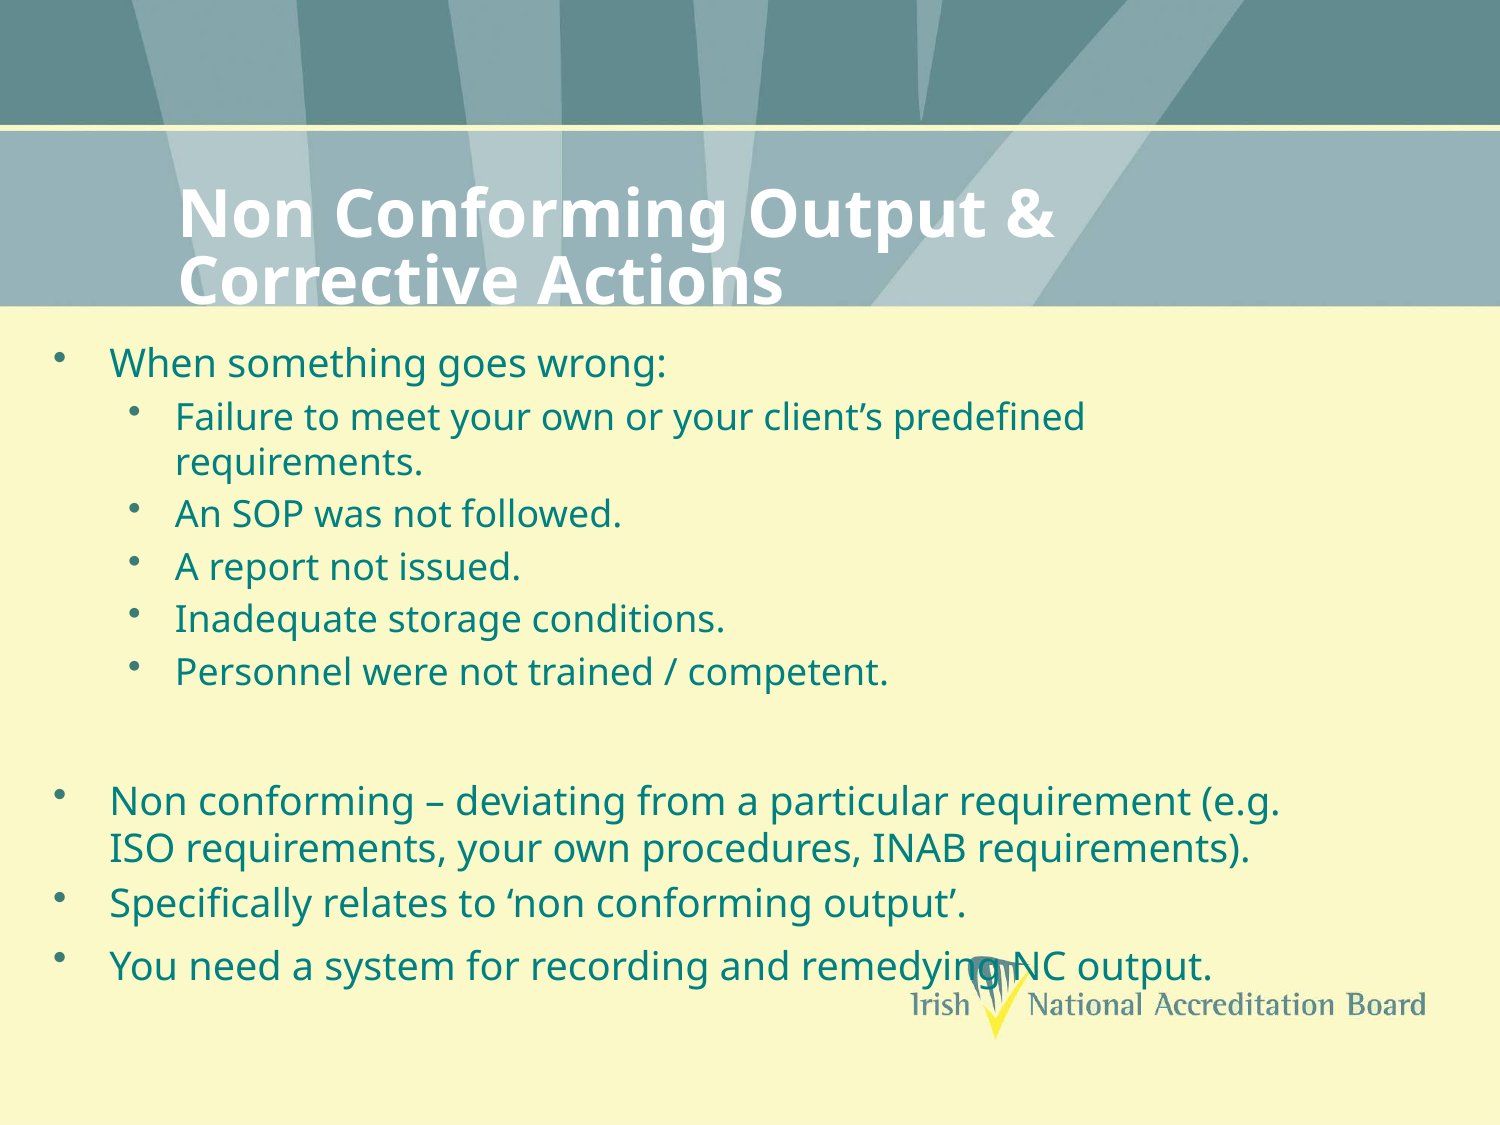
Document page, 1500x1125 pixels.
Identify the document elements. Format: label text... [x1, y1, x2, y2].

list When something goes wrong: Failure to meet your own or your client’s predefined requirements. An SOP was not followed. A report not issued. Inadequate storage conditions. Personnel were not trained / competent. Non conforming – deviating from a particular requirement (e.g. ISO requirements, your own procedures, INAB requirements). Specifically relates to ‘non conforming output’. You need a system for recording and remedying NC output. [53, 338, 1331, 1071]
title Non Conforming Output & Corrective Actions [177, 184, 1365, 279]
picture [0, 0, 1500, 1125]
